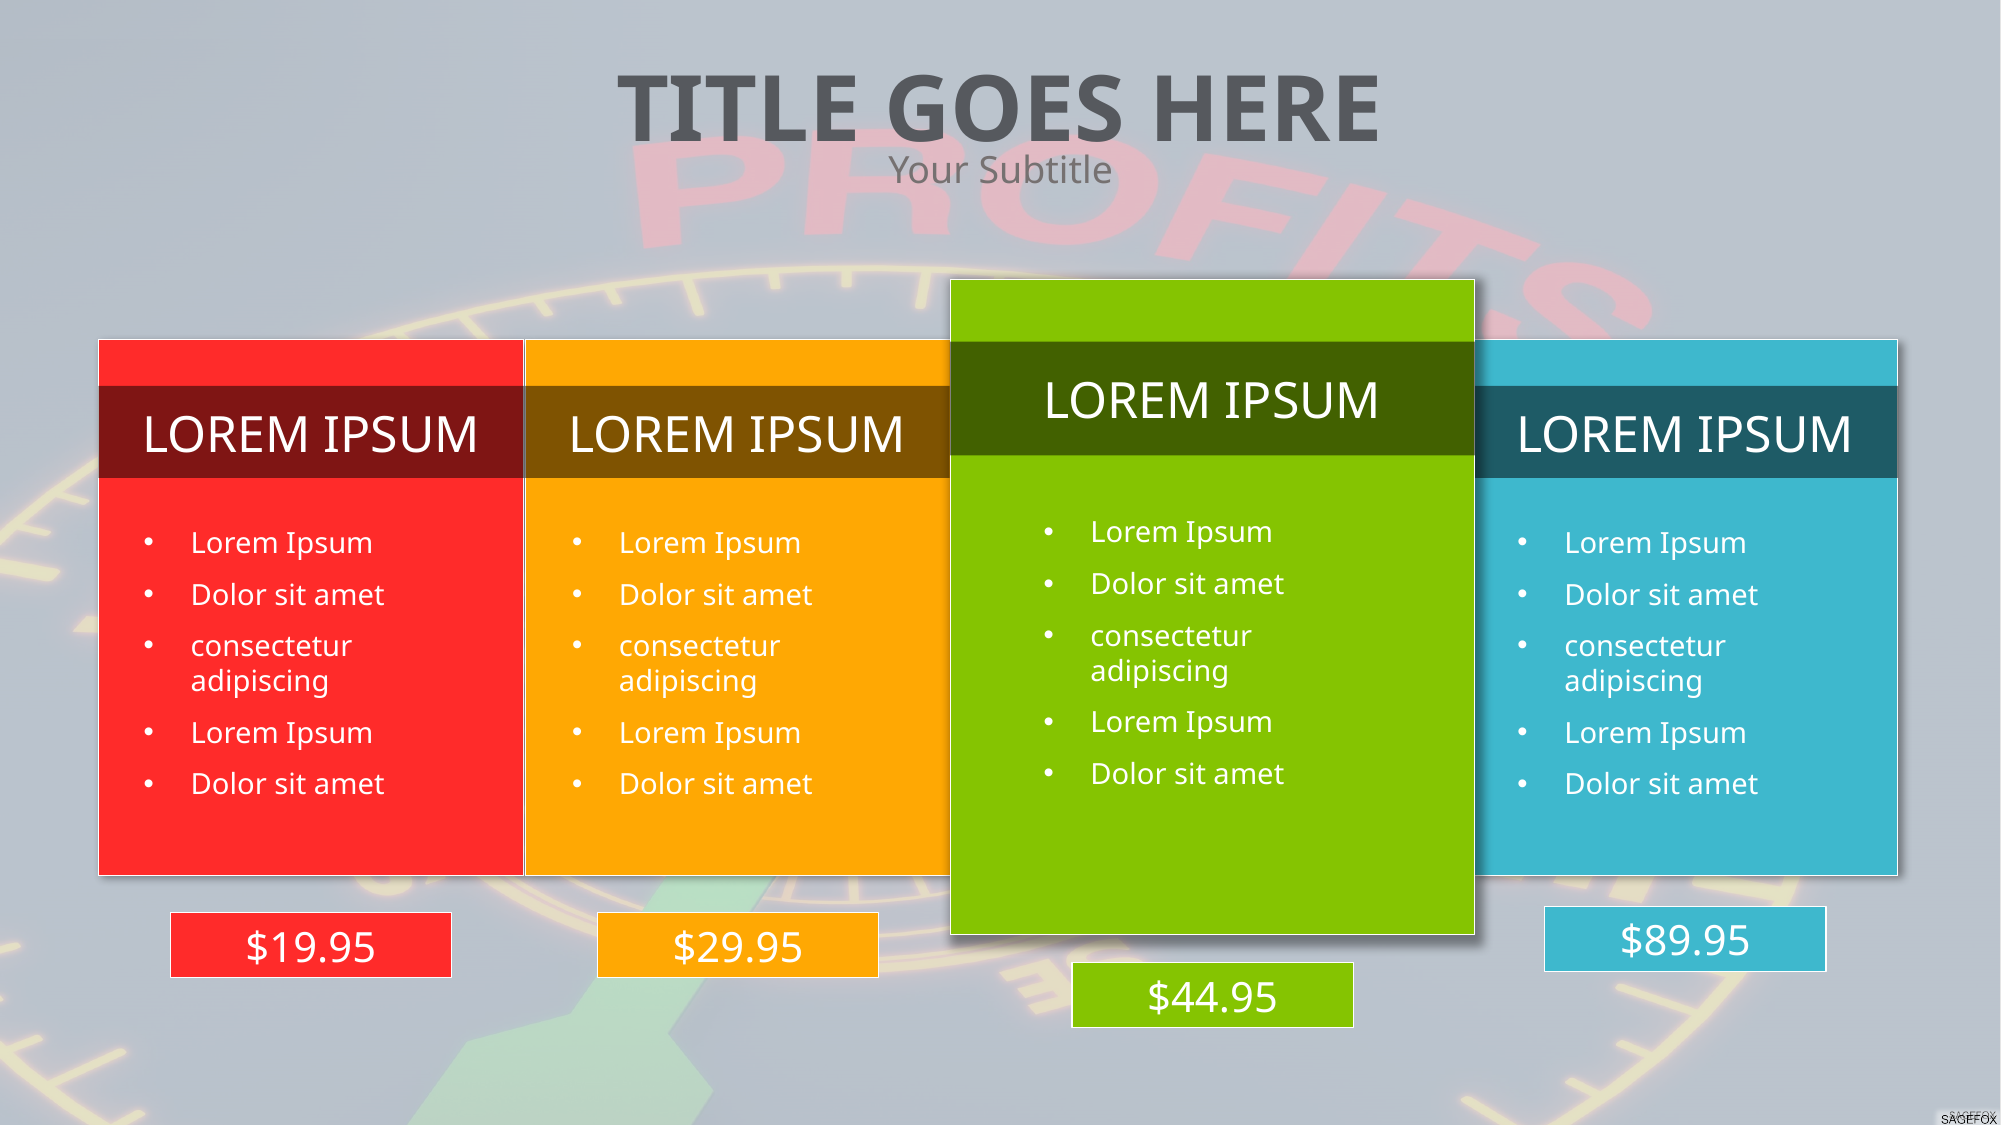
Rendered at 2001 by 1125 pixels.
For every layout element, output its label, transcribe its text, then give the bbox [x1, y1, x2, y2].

text_box [524, 479, 943, 876]
text_box [97, 479, 523, 876]
text_box LOREM IPSUM [1492, 385, 1899, 479]
text_box [950, 279, 1476, 341]
text_box Lorem Ipsum Dolor sit amet consectetur adipiscing Lorem Ipsum Dolor sit amet [1492, 493, 1874, 864]
text_box [1492, 479, 1899, 876]
text_box LOREM IPSUM [524, 385, 951, 479]
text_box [548, 42, 1452, 199]
text_box $89.95 [1544, 906, 1826, 972]
text_box $19.95 [170, 912, 452, 978]
text_box [950, 457, 1476, 936]
text_box [1492, 338, 1899, 385]
text_box Lorem Ipsum Dolor sit amet consectetur adipiscing Lorem Ipsum Dolor sit amet [541, 493, 928, 864]
text_box Lorem Ipsum Dolor sit amet consectetur adipiscing Lorem Ipsum Dolor sit amet [113, 493, 500, 864]
text_box LOREM IPSUM [949, 341, 1476, 457]
text_box [524, 338, 943, 385]
picture [1938, 1114, 1999, 1125]
text_box $44.95 [1072, 962, 1354, 1028]
text_box $29.95 [597, 912, 879, 978]
text_box LOREM IPSUM [97, 385, 524, 479]
picture [1925, 0, 2001, 1125]
text_box Lorem Ipsum Dolor sit amet consectetur adipiscing Lorem Ipsum Dolor sit amet [1012, 483, 1400, 854]
text_box [97, 338, 524, 385]
